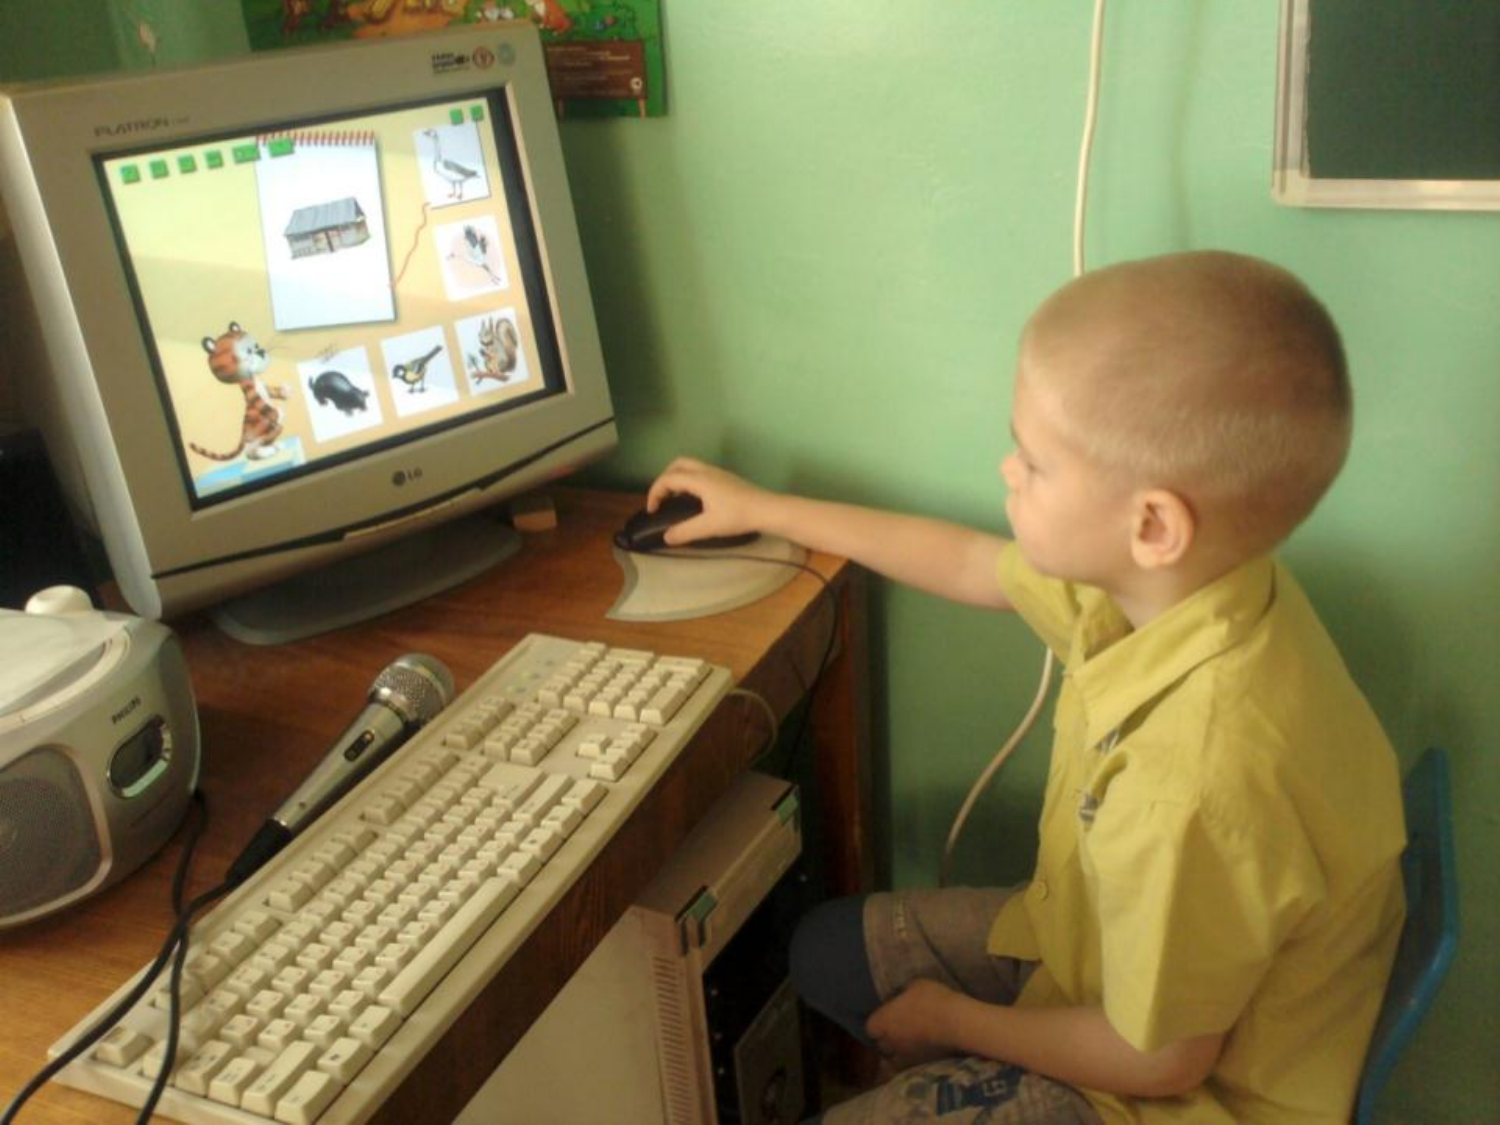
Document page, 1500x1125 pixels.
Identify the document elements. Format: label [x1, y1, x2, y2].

list [0, 0, 1500, 1125]
